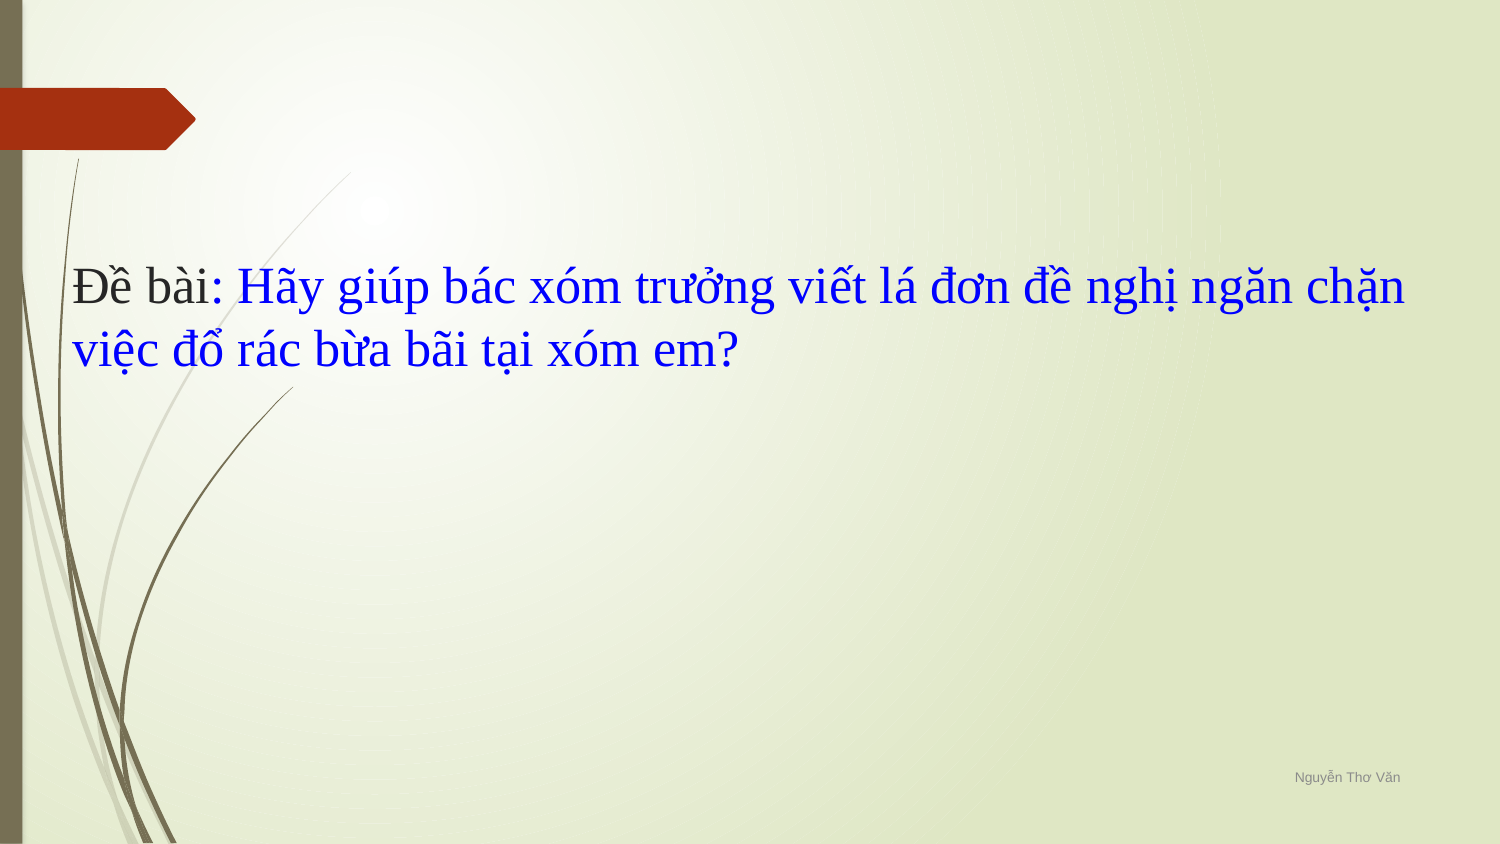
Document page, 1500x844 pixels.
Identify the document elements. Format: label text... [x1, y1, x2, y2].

title Đề bài: Hãy giúp bác xóm trưởng viết lá đơn đề nghị ngăn chặn việc đổ rác bừa bãi tại xóm em? [57, 243, 1434, 385]
slide_number Nguyễn Thơ Văn [1274, 754, 1416, 800]
